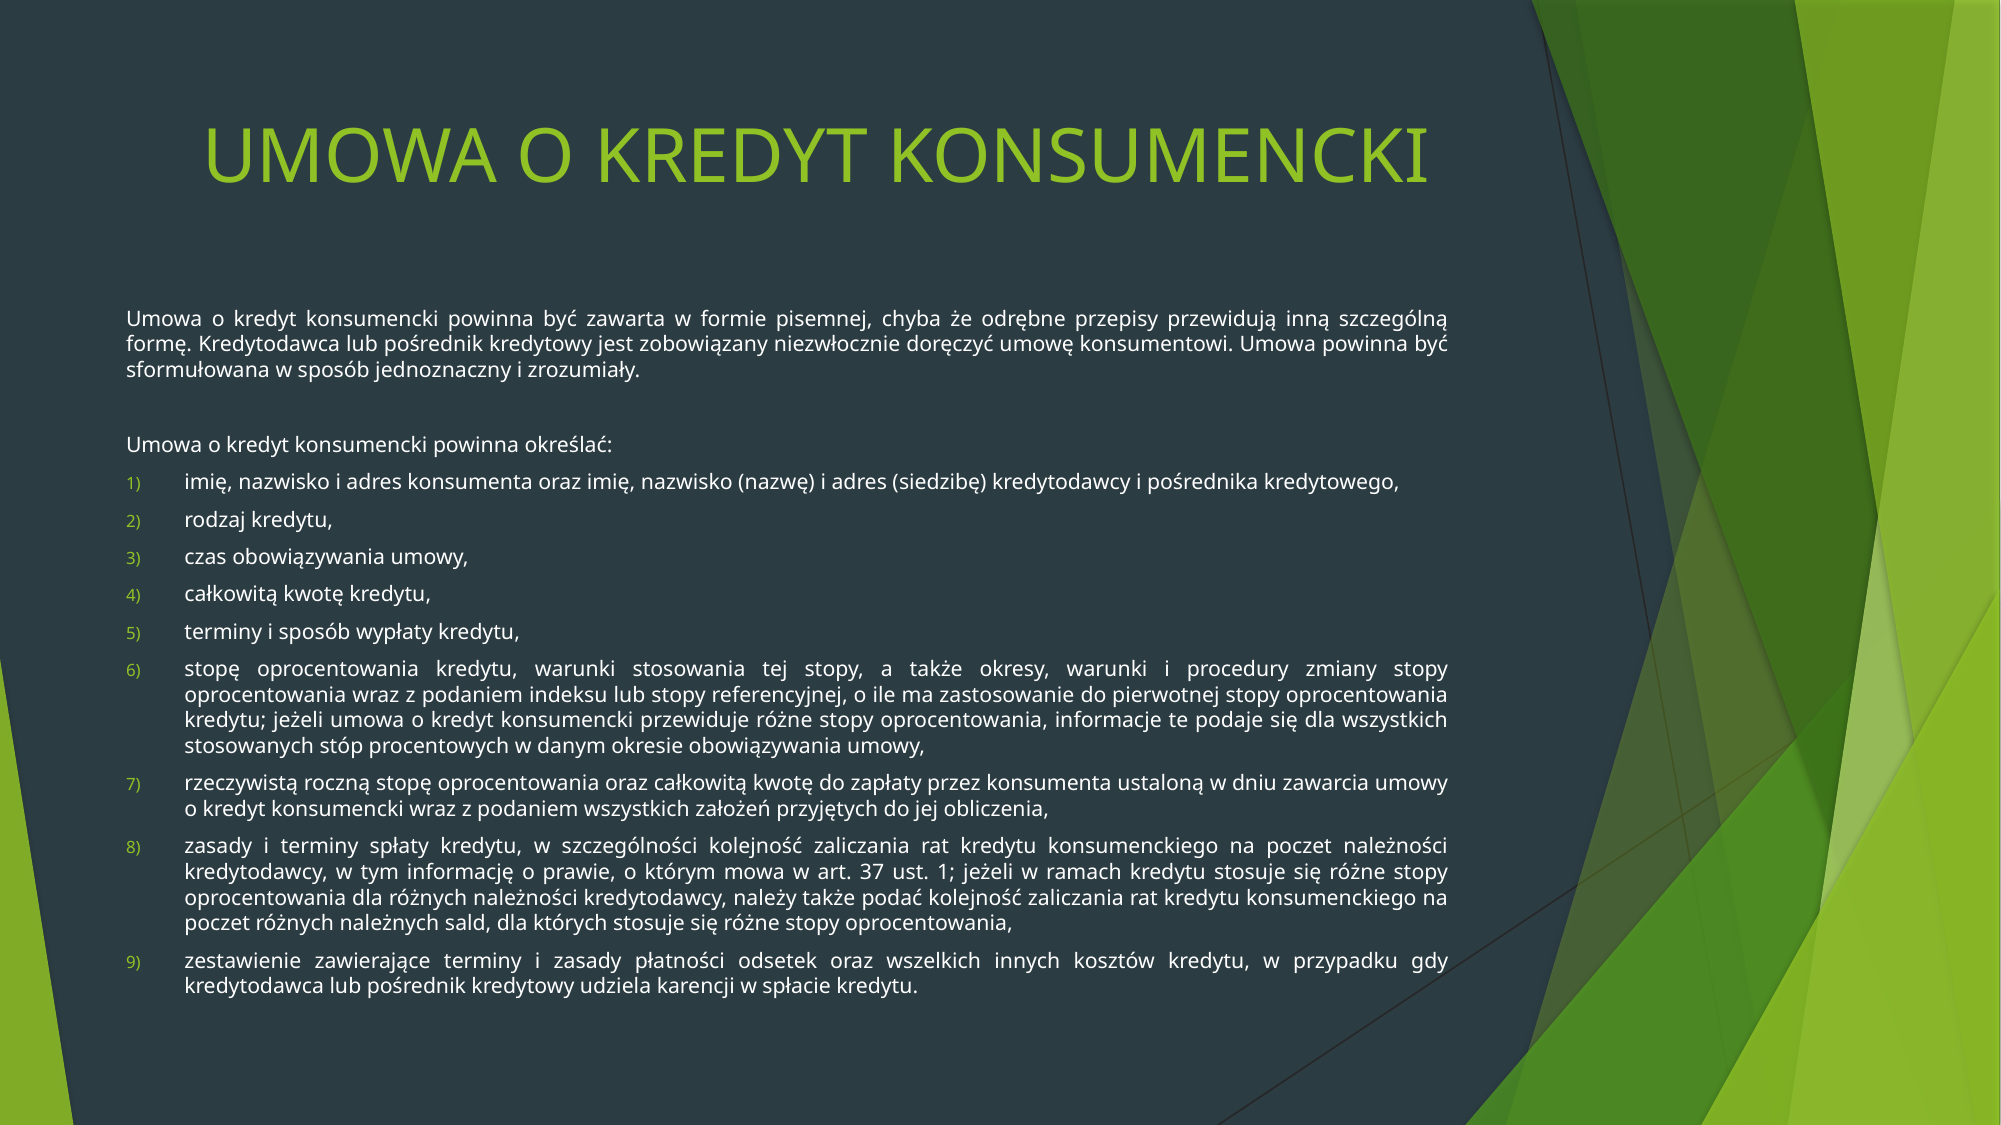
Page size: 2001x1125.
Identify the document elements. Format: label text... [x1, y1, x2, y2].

title UMOWA O KREDYT KONSUMENCKI [111, 99, 1522, 317]
list Umowa o kredyt konsumencki powinna być zawarta w formie pisemnej, chyba że odrębne przepisy przewidują inną szczególną formę. Kredytodawca lub pośrednik kredytowy jest zobowiązany niezwłocznie doręczyć umowę konsumentowi. Umowa powinna być sformułowana w sposób jednoznaczny i zrozumiały. Umowa o kredyt konsumencki powinna określać: imię, nazwisko i adres konsumenta oraz imię, nazwisko (nazwę) i adres (siedzibę) kredytodawcy i pośrednika kredytowego, rodzaj kredytu, czas obowiązywania umowy, całkowitą kwotę kredytu, terminy i sposób wypłaty kredytu, stopę oprocentowania kredytu, warunki stosowania tej stopy, a także okresy, warunki i procedury zmiany stopy oprocentowania wraz z podaniem indeksu lub stopy referencyjnej, o ile ma zastosowanie do pierwotnej stopy oprocentowania kredytu; jeżeli umowa o kredyt konsumencki przewiduje różne stopy oprocentowania, informacje te podaje się dla wszystkich stosowanych stóp procentowych w danym okresie obowiązywania umowy, rzeczywistą roczną stopę oprocentowania oraz całkowitą kwotę do zapłaty przez konsumenta ustaloną w dniu zawarcia umowy o kredyt konsumencki wraz z podaniem wszystkich założeń przyjętych do jej obliczenia, zasady i terminy spłaty kredytu, w szczególności kolejność zaliczania rat kredytu konsumenckiego na poczet należności kredytodawcy, w tym informację o prawie, o którym mowa w art. 37 ust. 1; jeżeli w ramach kredytu stosuje się różne stopy oprocentowania dla różnych należności kredytodawcy, należy także podać kolejność zaliczania rat kredytu konsumenckiego na poczet różnych należnych sald, dla których stosuje się różne stopy oprocentowania, zestawienie zawierające terminy i zasady płatności odsetek oraz wszelkich innych kosztów kredytu, w przypadku gdy kredytodawca lub pośrednik kredytowy udziela karencji w spłacie kredytu. [111, 297, 1464, 1011]
